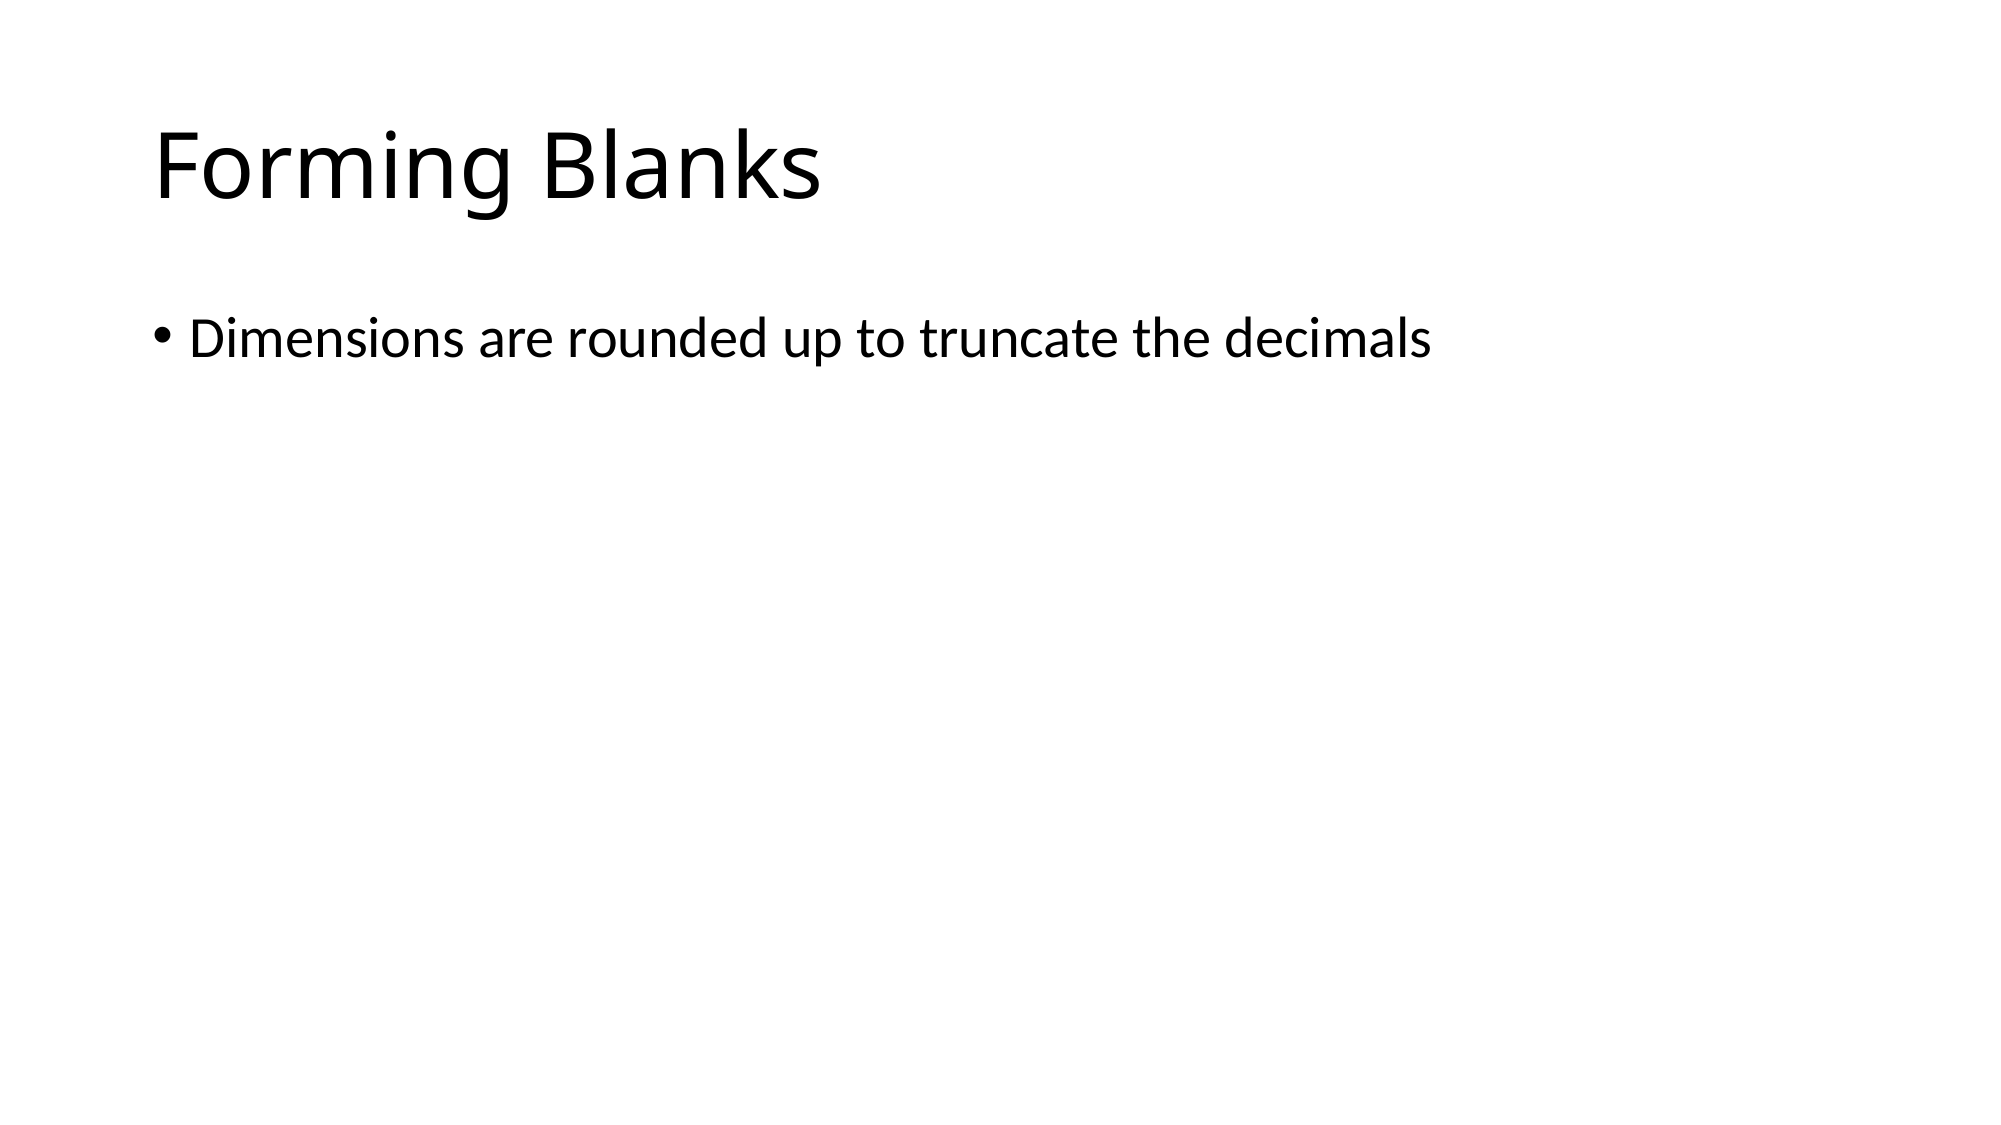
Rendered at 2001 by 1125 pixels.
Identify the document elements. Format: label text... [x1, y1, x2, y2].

list Dimensions are rounded up to truncate the decimals [137, 299, 1863, 1014]
title Forming Blanks [137, 59, 1863, 278]
